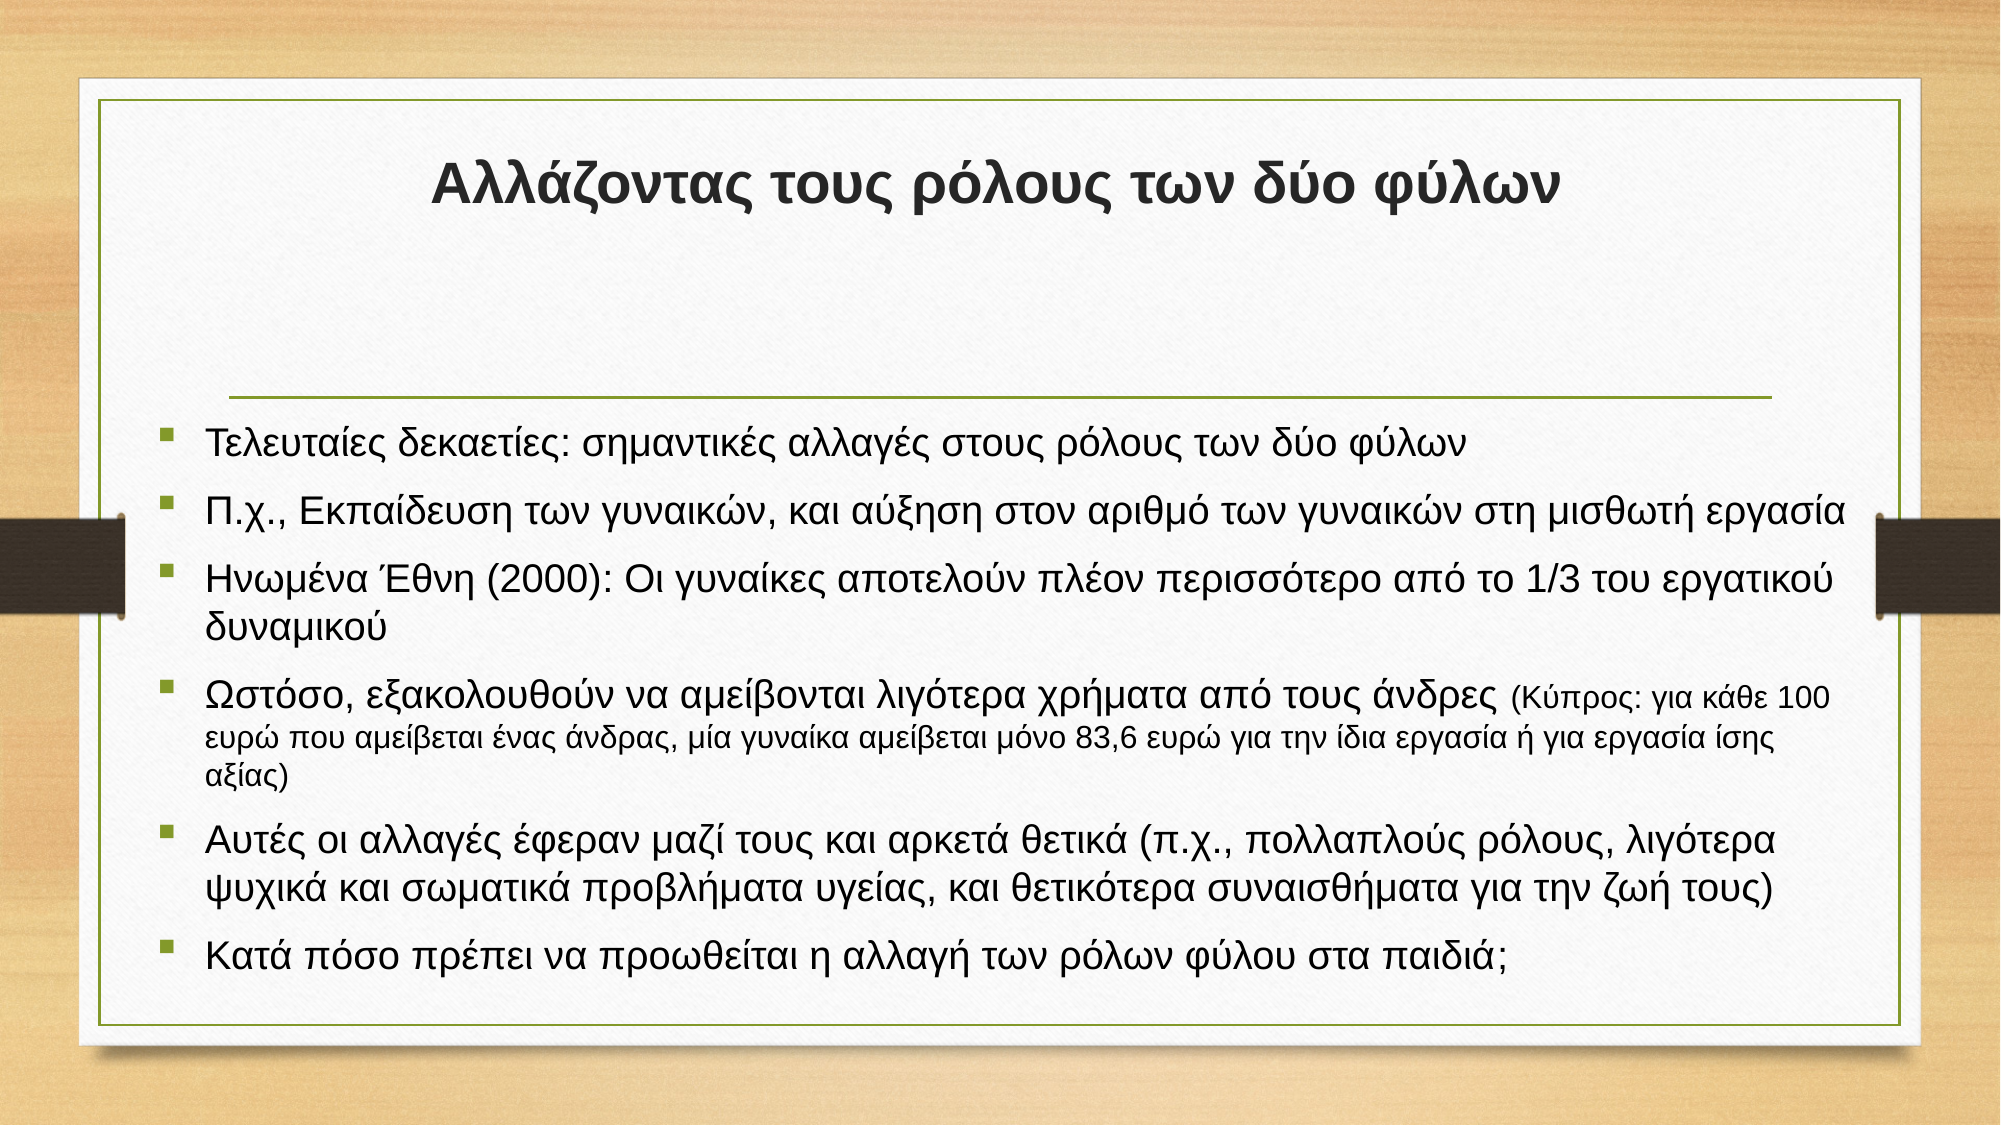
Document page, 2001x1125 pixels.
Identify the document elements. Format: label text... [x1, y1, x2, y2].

list Τελευταίες δεκαετίες: σημαντικές αλλαγές στους ρόλους των δύο φύλων Π.χ., Εκπαίδευση των γυναικών, και αύξηση στον αριθμό των γυναικών στη μισθωτή εργασία Ηνωμένα Έθνη (2000): Οι γυναίκες αποτελούν πλέον περισσότερο από το 1/3 του εργατικού δυναμικού Ωστόσο, εξακολουθούν να αμείβονται λιγότερα χρήματα από τους άνδρες (Κύπρος: για κάθε 100 ευρώ που αμείβεται ένας άνδρας, μία γυναίκα αμείβεται μόνο 83,6 ευρώ για την ίδια εργασία ή για εργασία ίσης αξίας) Αυτές οι αλλαγές έφεραν μαζί τους και αρκετά θετικά (π.χ., πολλαπλούς ρόλους, λιγότερα ψυχικά και σωματικά προβλήματα υγείας, και θετικότερα συναισθήματα για την ζωή τους) Κατά πόσο πρέπει να προωθείται η αλλαγή των ρόλων φύλου στα παιδιά; [141, 409, 1881, 1011]
picture [0, 0, 2001, 1125]
title Αλλάζοντας τους ρόλους των δύο φύλων [187, 128, 1808, 232]
